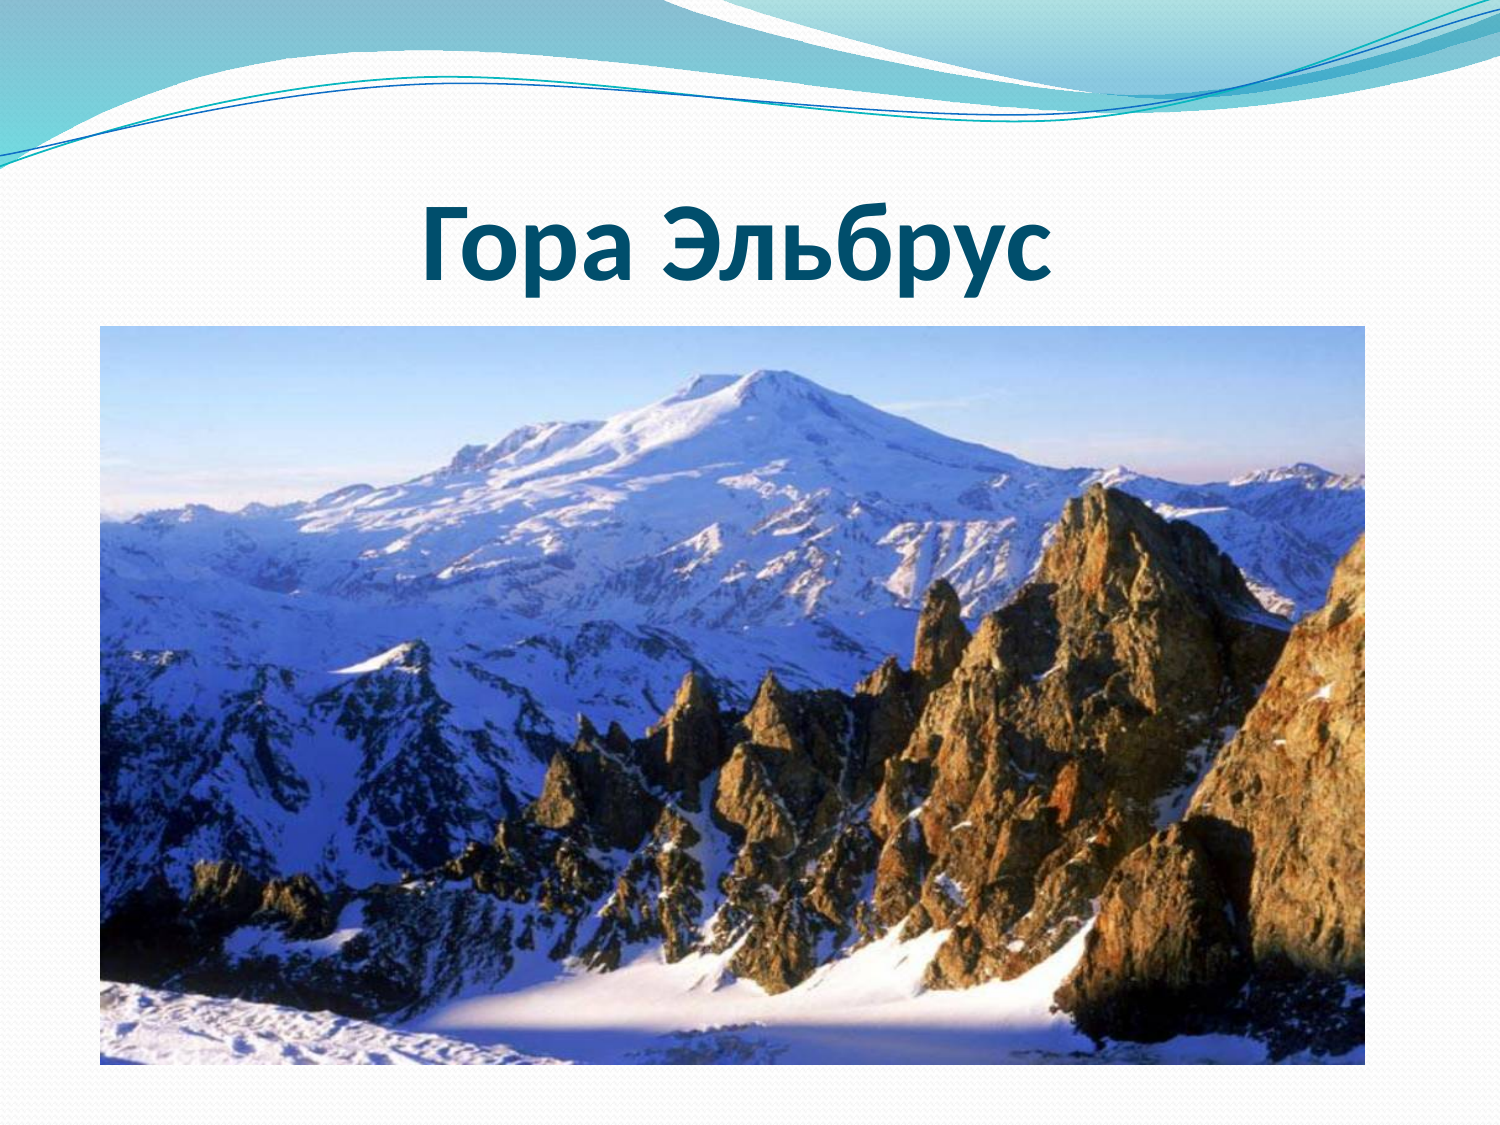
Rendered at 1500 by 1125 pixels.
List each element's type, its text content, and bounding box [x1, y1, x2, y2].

title Гора Эльбрус [75, 115, 1425, 303]
picture [100, 325, 1365, 1065]
